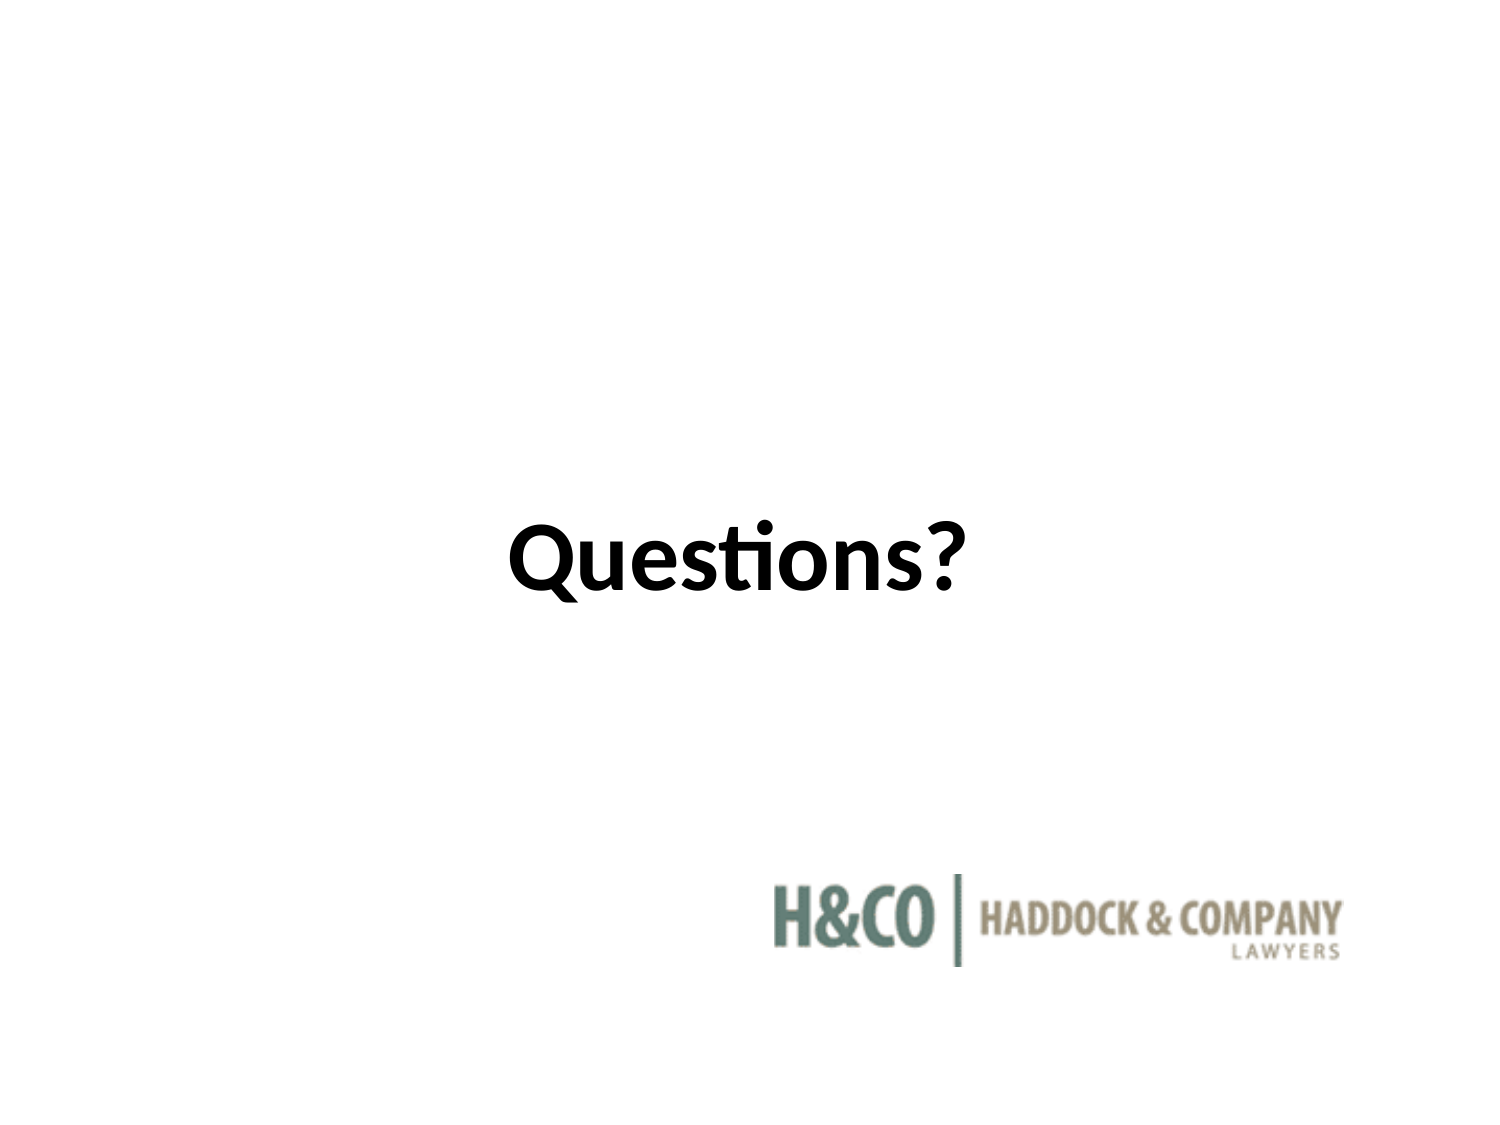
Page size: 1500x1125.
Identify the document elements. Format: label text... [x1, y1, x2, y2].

list Questions? [75, 262, 1425, 1005]
picture [774, 874, 1344, 967]
